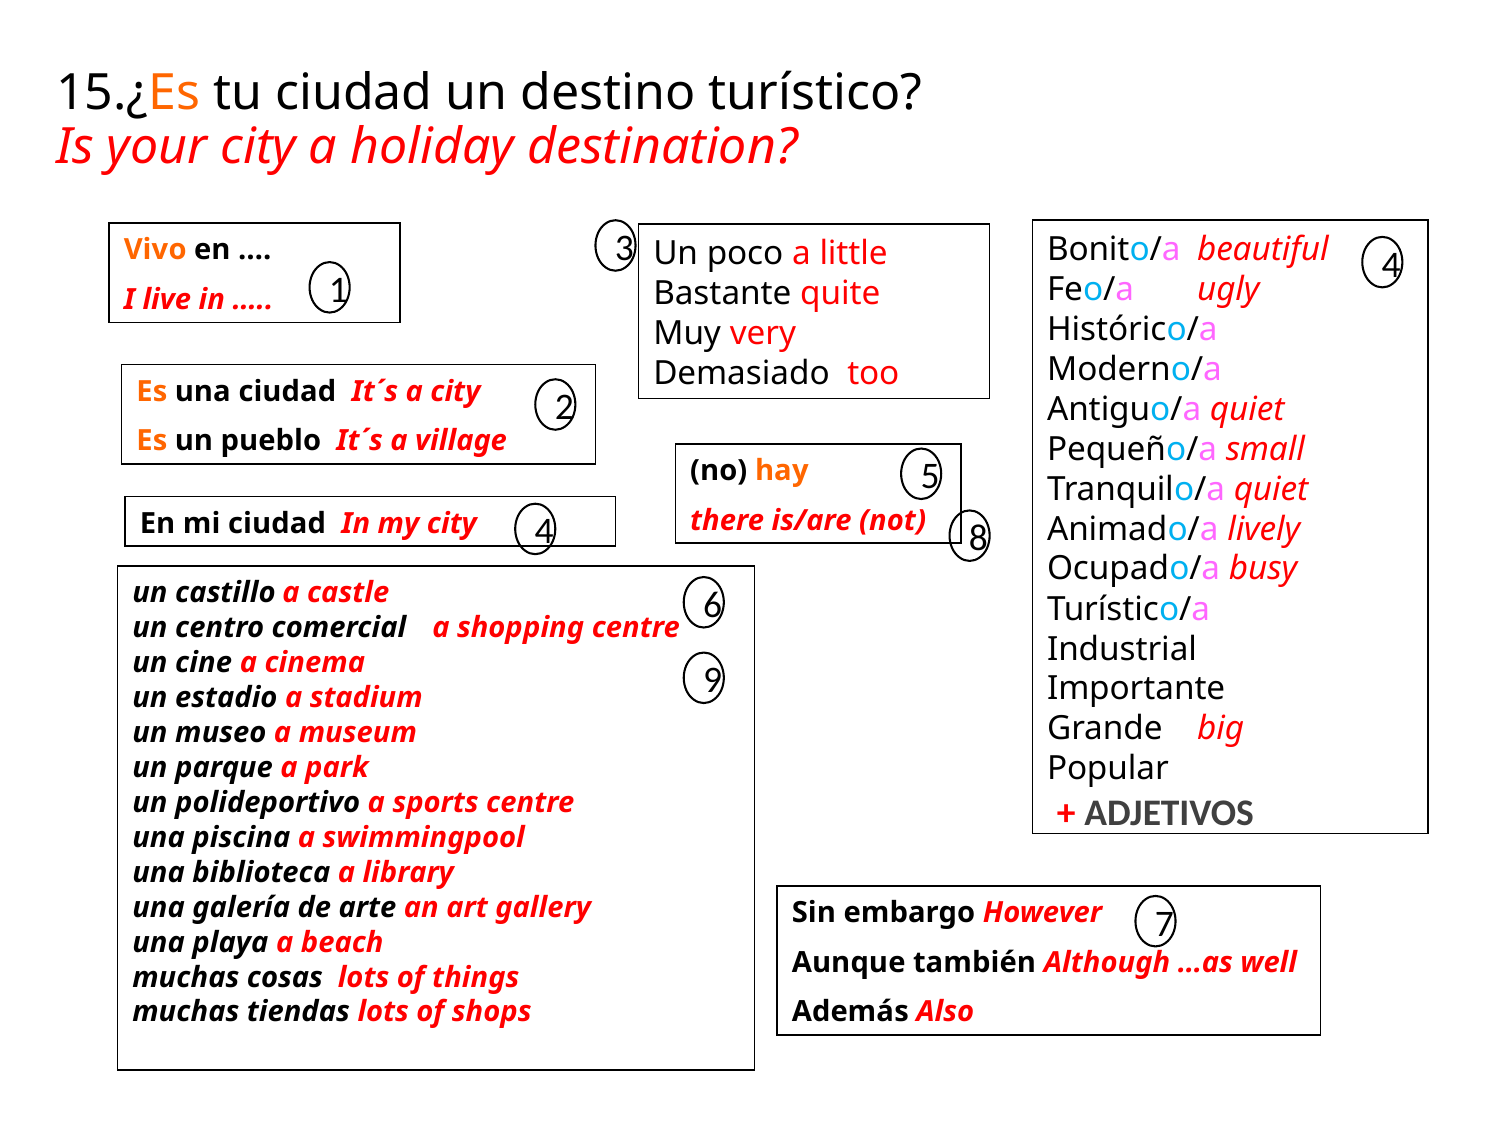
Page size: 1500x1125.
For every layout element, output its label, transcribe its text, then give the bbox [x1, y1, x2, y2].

text_box 4 [514, 502, 557, 556]
text_box 8 [948, 509, 991, 562]
title 15.¿Es tu ciudad un destino turístico? Is your city a holiday destination? [41, 11, 1211, 229]
text_box Bonito/a beautiful Feo/a ugly Histórico/a Moderno/a Antiguo/a quiet Pequeño/a small Tranquilo/a quiet Animado/a lively Ocupado/a busy Turístico/a Industrial Importante Grande big Popular [1032, 220, 1429, 834]
text_box 6 [682, 575, 725, 629]
text_box Un poco a little Bastante quite Muy very Demasiado too [638, 229, 990, 399]
text_box Es una ciudad It´s a city Es un pueblo It´s a village [121, 364, 596, 464]
text_box Sin embargo However Aunque también Although …as well Además Also [777, 886, 1321, 1035]
text_box Vivo en …. I live in ….. [109, 229, 400, 323]
text_box 1 [308, 261, 351, 314]
text_box un castillo a castle un centro comercial a shopping centre un cine a cinema un estadio a stadium un museo a museum un parque a park un polideportivo a sports centre una piscina a swimmingpool una biblioteca a library una galería de arte an art gallery una playa a beach muchas cosas lots of things muchas tiendas lots of shops [117, 565, 755, 1071]
text_box 4 [1361, 235, 1404, 289]
text_box 7 [1134, 894, 1177, 948]
text_box En mi ciudad In my city [124, 496, 616, 547]
text_box + ADJETIVOS [1031, 780, 1280, 841]
text_box (no) hay there is/are (not) [675, 443, 962, 544]
text_box 9 [682, 651, 725, 705]
text_box 3 [594, 229, 637, 272]
text_box 2 [534, 378, 577, 431]
